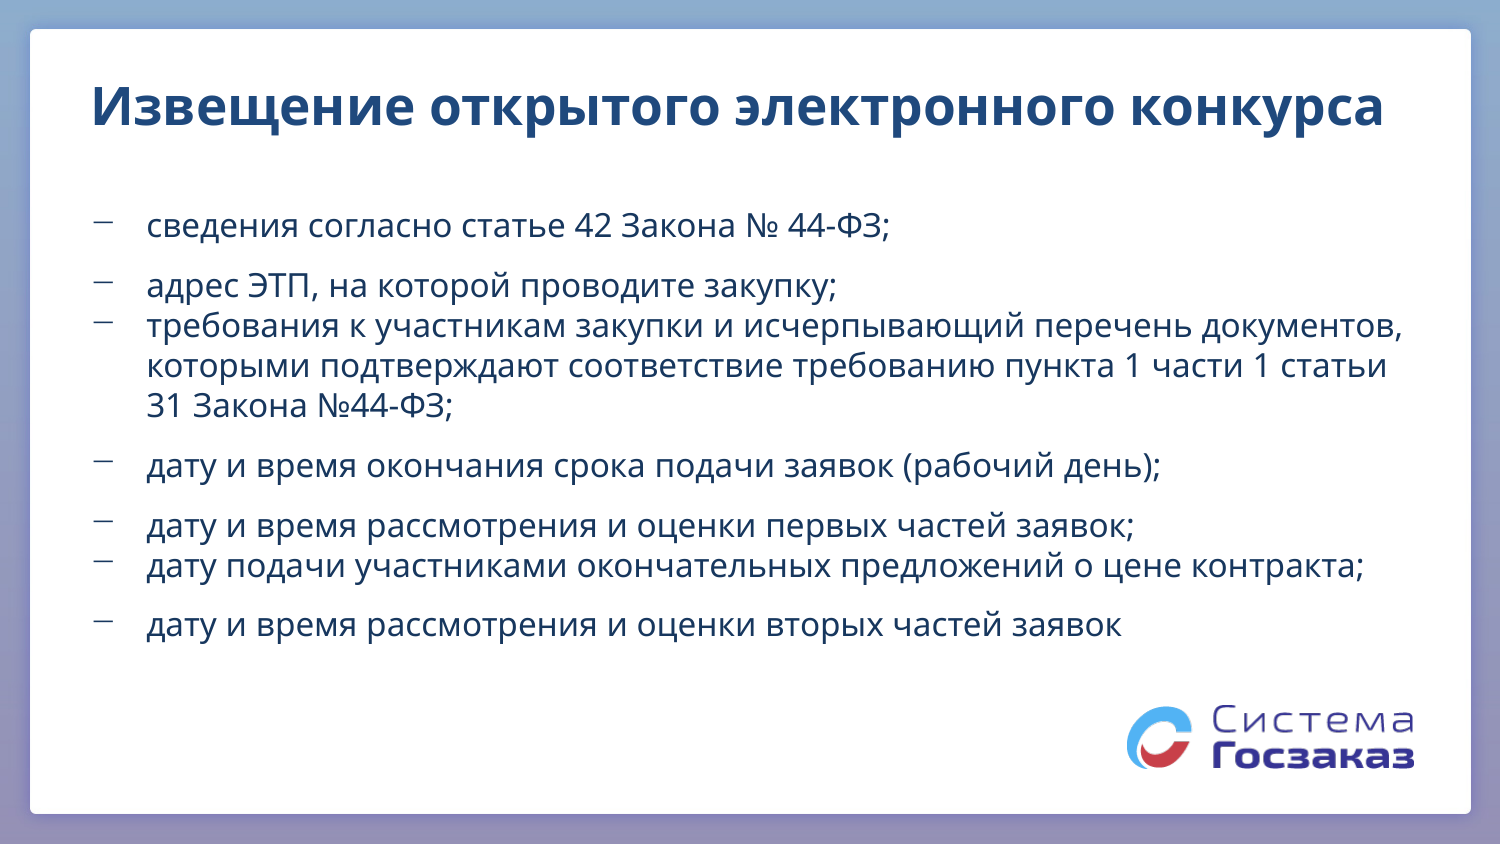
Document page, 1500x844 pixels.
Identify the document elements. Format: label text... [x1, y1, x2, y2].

list сведения согласно статье 42 Закона № 44-ФЗ; адрес ЭТП, на которой проводите закупку; требования к участникам закупки и исчерпывающий перечень документов, которыми подтверждают соответствие требованию пункта 1 части 1 статьи 31 Закона №44-ФЗ; дату и время окончания срока подачи заявок (рабочий день); дату и время рассмотрения и оценки первых частей заявок; дату подачи участниками окончательных предложений о цене контракта; дату и время рассмотрения и оценки вторых частей заявок [74, 196, 1426, 754]
title Извещение открытого электронного конкурса [74, 33, 1426, 175]
picture [0, 0, 1500, 844]
